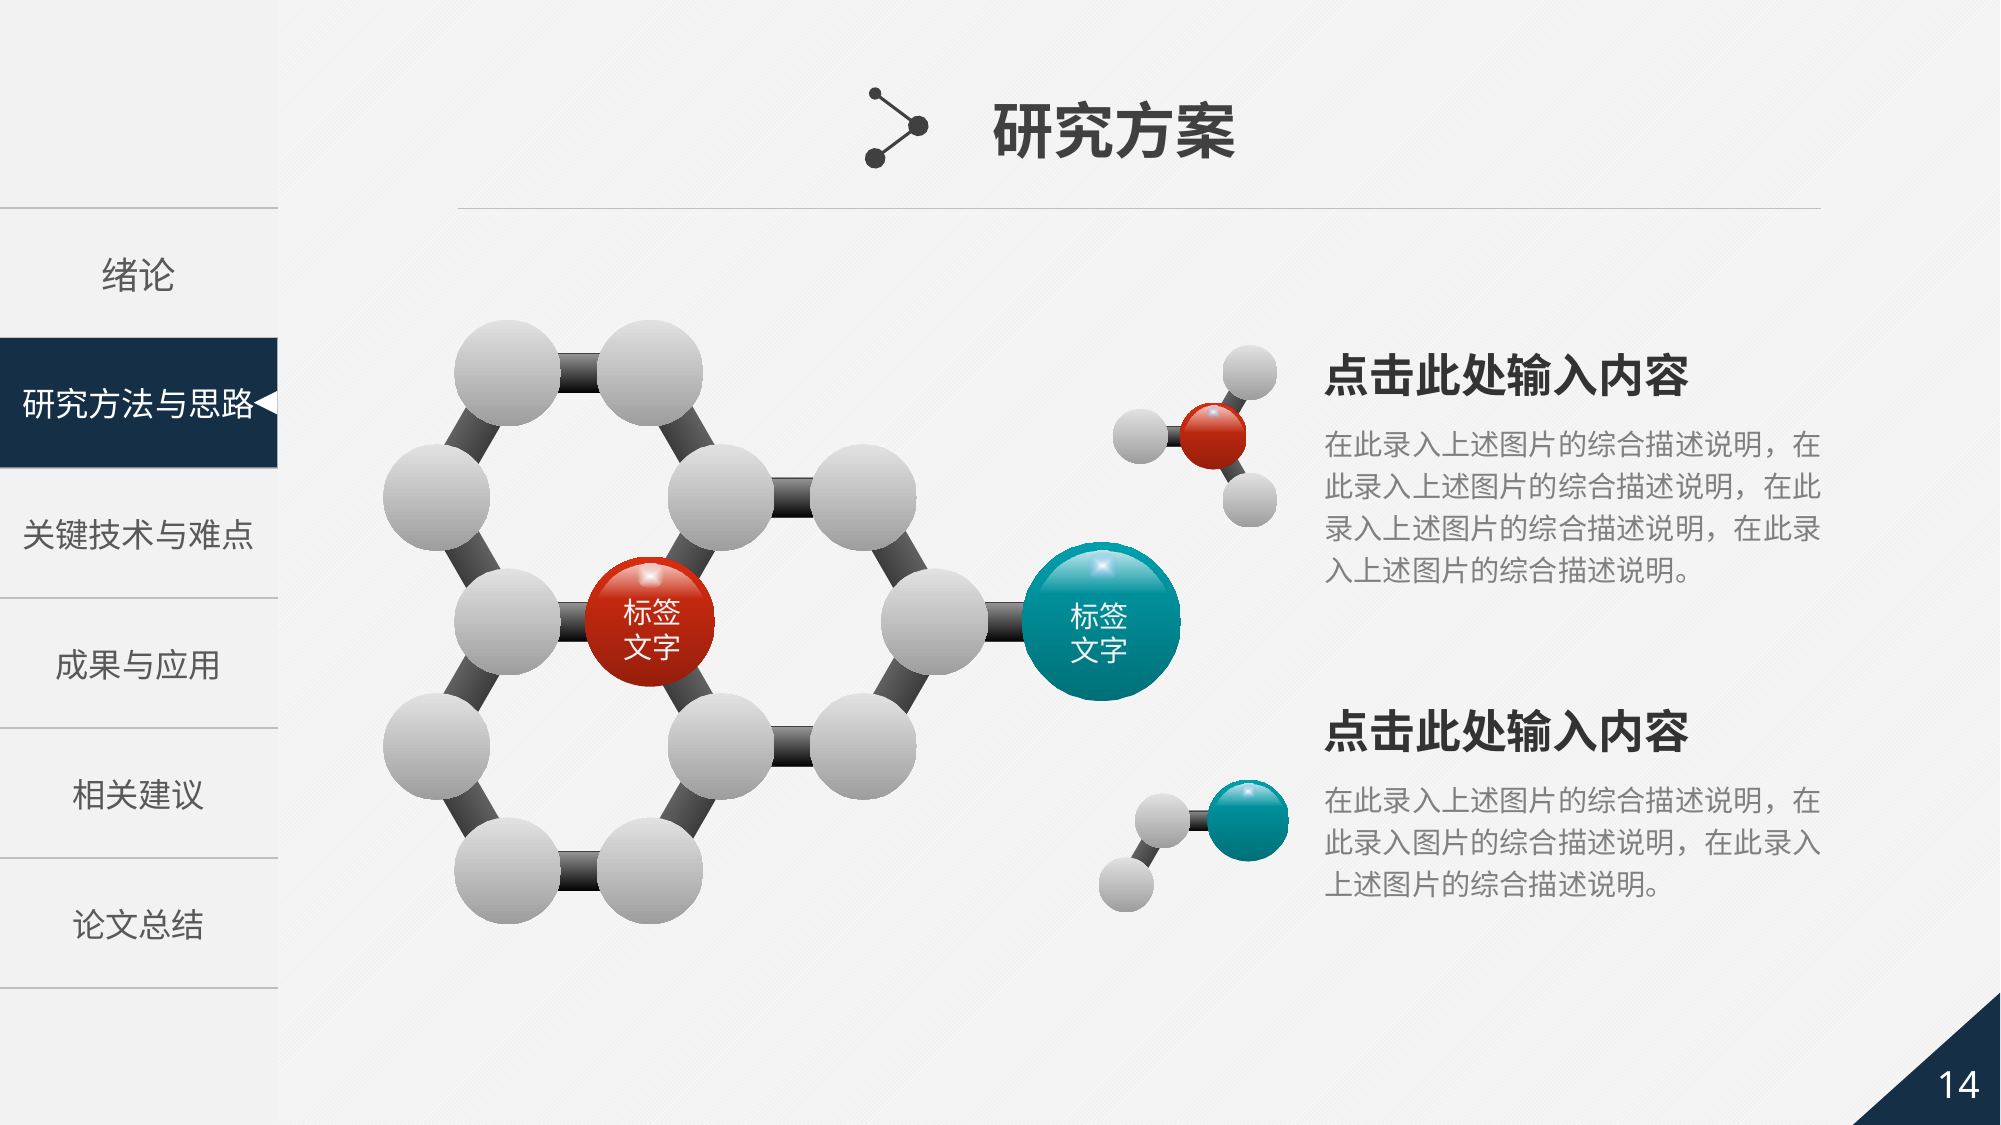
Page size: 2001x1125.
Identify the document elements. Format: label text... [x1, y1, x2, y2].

text_box 在此录入上述图片的综合描述说明，在此录入上述图片的综合描述说明，在此录入上述图片的综合描述说明，在此录入上述图片的综合描述说明。 [1309, 412, 1838, 595]
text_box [1112, 344, 1278, 528]
text_box 研究方案 [977, 84, 1252, 173]
text_box 在此录入上述图片的综合描述说明，在此录入图片的综合描述说明，在此录入上述图片的综合描述说明。 [1309, 767, 1838, 909]
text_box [875, 93, 919, 159]
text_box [383, 319, 1182, 925]
text_box 点击此处输入内容 [1289, 694, 1726, 765]
text_box 点击此处输入内容 [1289, 339, 1726, 409]
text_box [1098, 779, 1290, 912]
